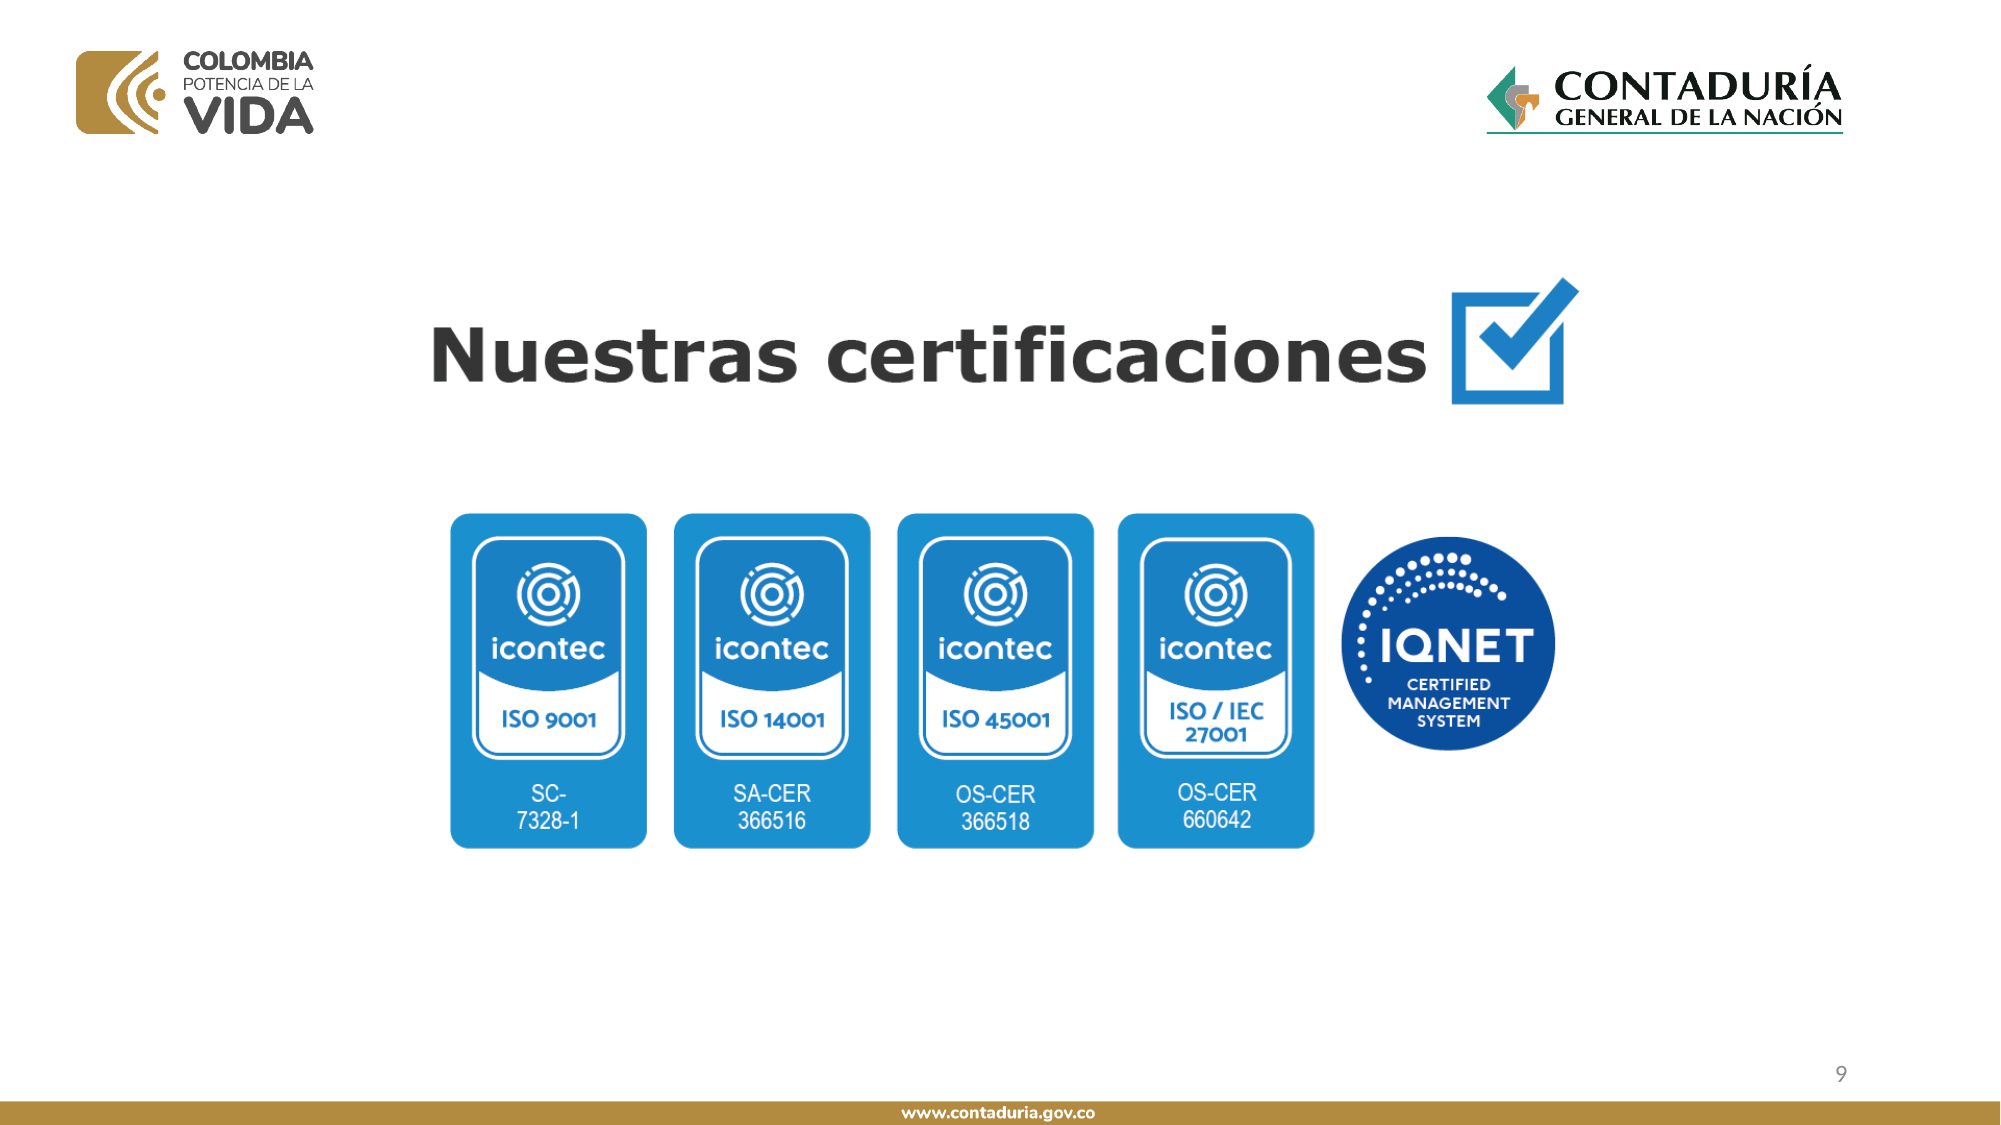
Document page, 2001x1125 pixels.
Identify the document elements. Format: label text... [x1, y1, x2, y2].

slide_number 9 [1412, 1042, 1863, 1103]
picture [0, 0, 2001, 1125]
